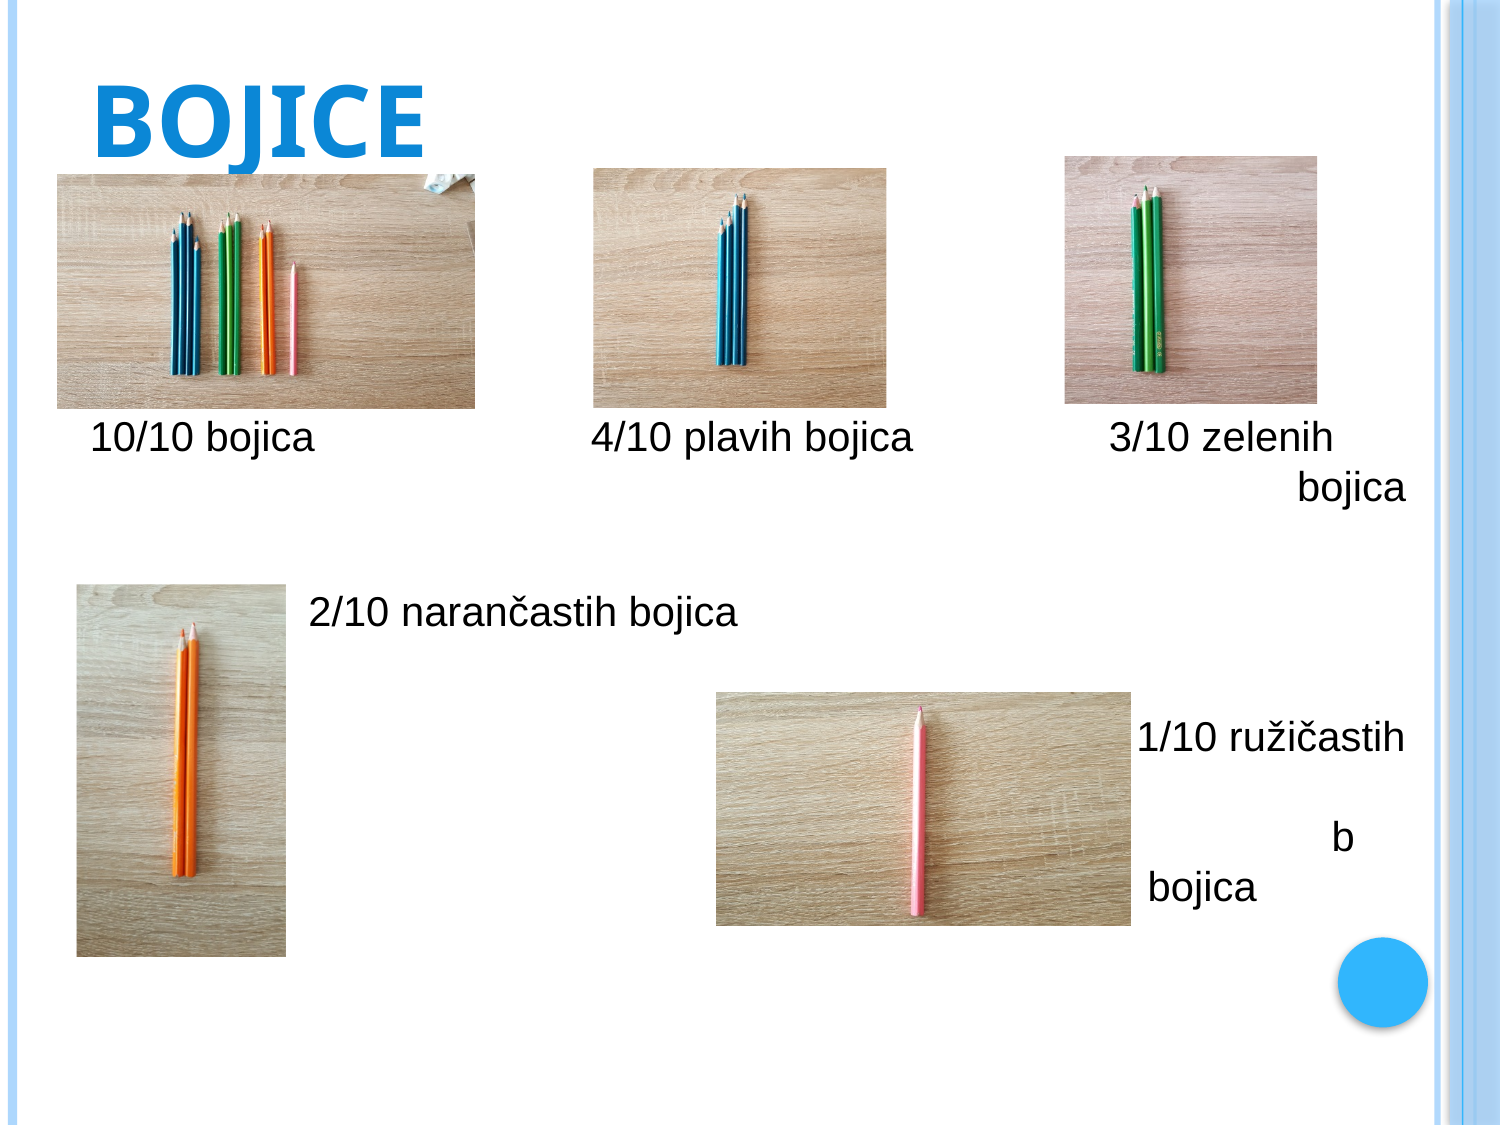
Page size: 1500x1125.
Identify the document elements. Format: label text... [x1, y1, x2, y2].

picture [1064, 149, 1318, 404]
picture [0, 585, 368, 957]
picture [56, 173, 475, 410]
picture [592, 167, 887, 409]
picture [715, 691, 1131, 926]
list 10/10 bojica 4/10 plavih bojica 3/10 zelenih bojica 2/10 narančastih bojica 1/10 ružičastih b bojica [75, 184, 1436, 1062]
title bojice [75, 45, 1300, 184]
